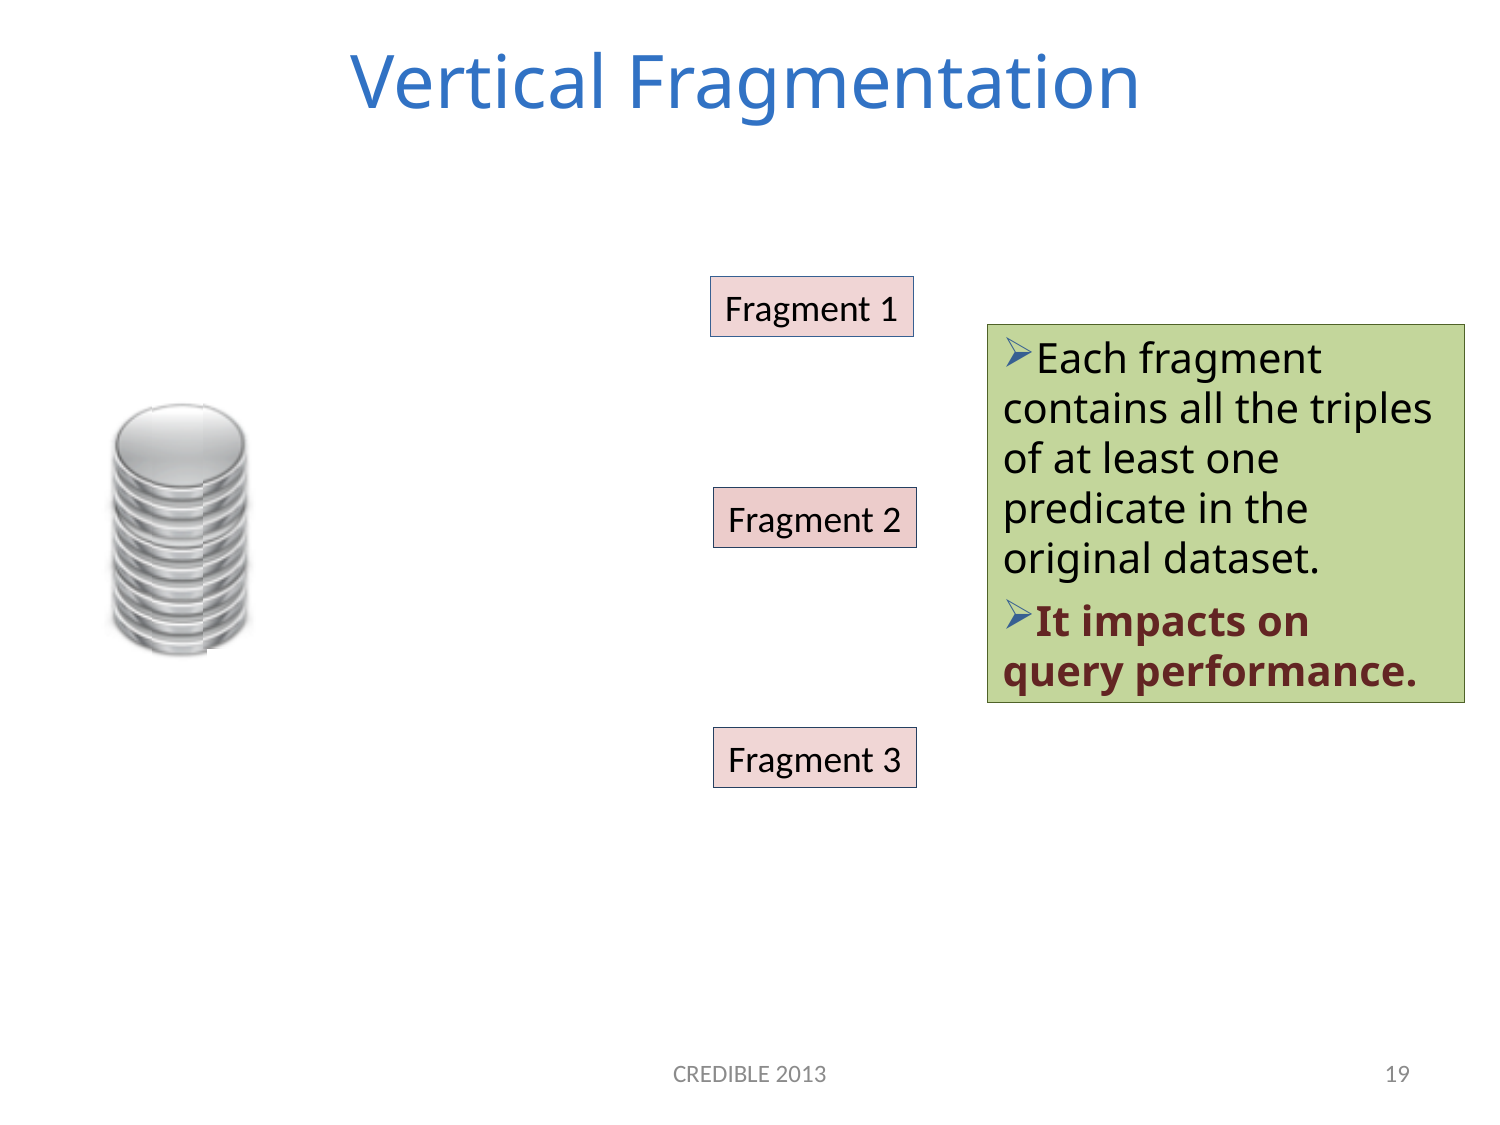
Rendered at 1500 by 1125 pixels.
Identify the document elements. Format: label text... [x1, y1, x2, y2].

picture [101, 394, 257, 668]
text_box Each fragment contains all the triples of at least one predicate in the original dataset. It impacts on query performance. [987, 324, 1465, 703]
footer CREDIBLE 2013 [512, 1042, 988, 1103]
title Vertical Fragmentation [71, 0, 1422, 161]
text_box Fragment 2 [713, 487, 917, 548]
slide_number 19 [1074, 1042, 1425, 1103]
text_box Fragment 1 [710, 276, 914, 337]
text_box Fragment 3 [713, 727, 917, 788]
